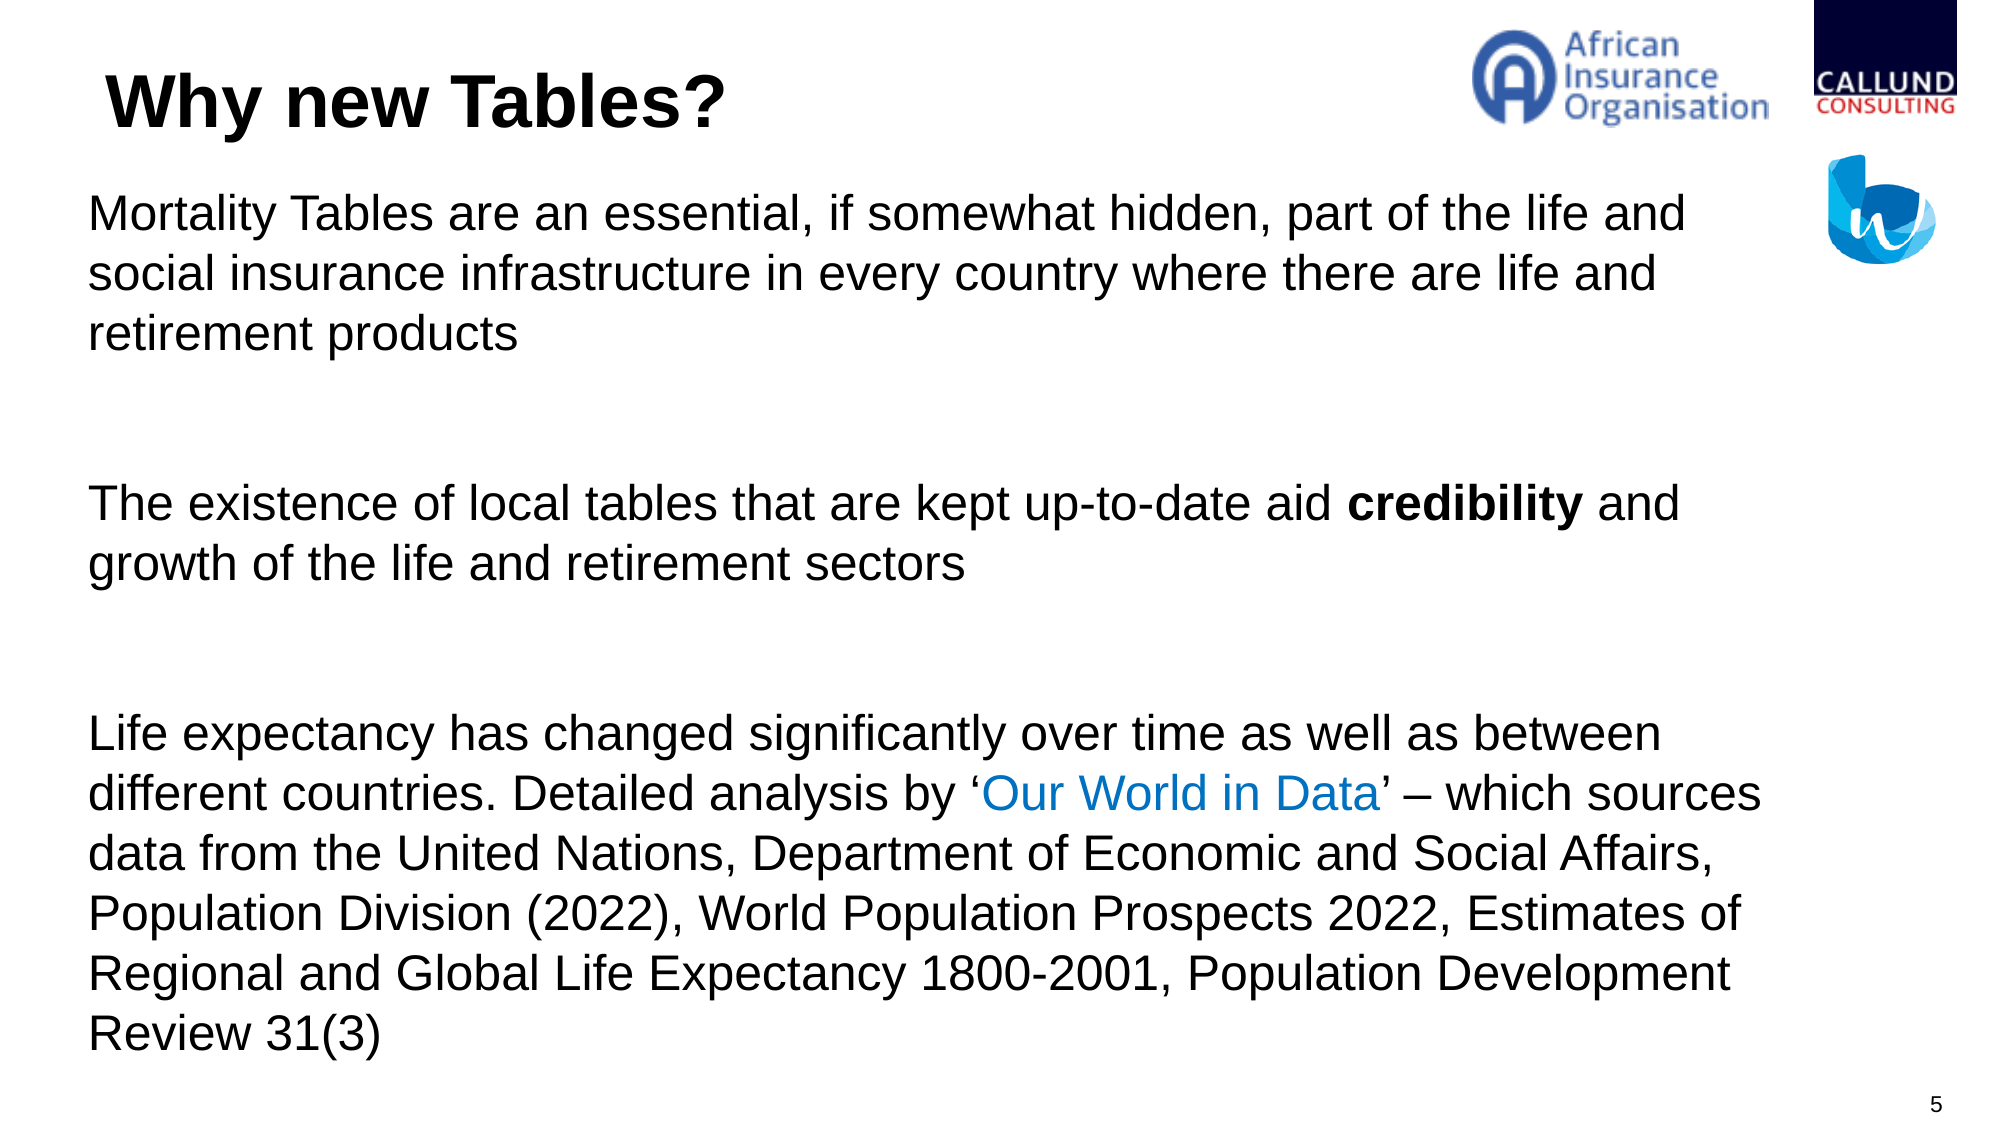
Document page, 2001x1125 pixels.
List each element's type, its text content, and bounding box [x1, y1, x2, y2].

text_box Mortality Tables are an essential, if somewhat hidden, part of the life and social insurance infrastructure in every country where there are life and retirement products The existence of local tables that are kept up-to-date aid credibility and growth of the life and retirement sectors Life expectancy has changed significantly over time as well as between different countries. Detailed analysis by ‘Our World in Data’ – which sources data from the United Nations, Department of Economic and Social Affairs, Population Division (2022), World Population Prospects 2022, Estimates of Regional and Global Life Expectancy 1800-2001, Population Development Review 31(3) [73, 173, 1815, 1125]
picture [1472, 28, 1769, 128]
picture [1796, 126, 1963, 293]
picture [1814, 0, 1957, 115]
text_box Why new Tables? [90, 45, 1720, 150]
slide_number 5 [1578, 1082, 1958, 1115]
